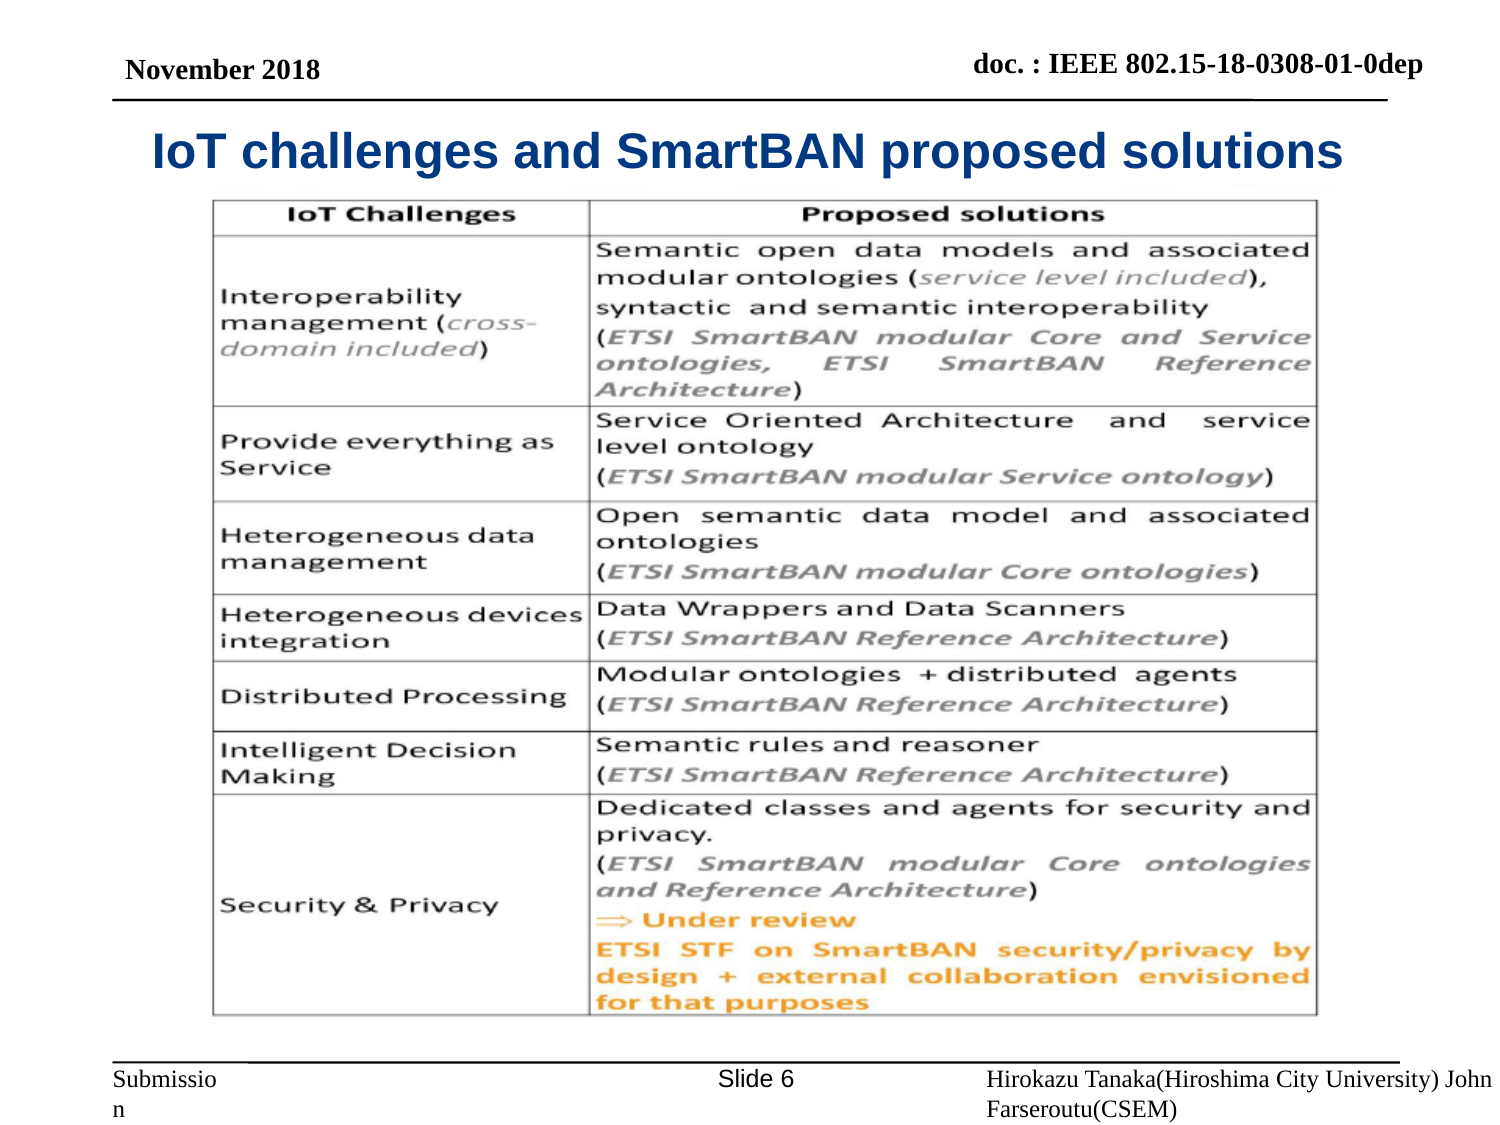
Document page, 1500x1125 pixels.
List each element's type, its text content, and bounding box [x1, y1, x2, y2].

title IoT challenges and SmartBAN proposed solutions [41, 136, 1453, 221]
footer Hirokazu Tanaka(Hiroshima City University) John Farseroutu(CSEM) [985, 1061, 1499, 1124]
picture [182, 184, 1363, 1052]
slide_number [124, 49, 388, 86]
slide_number Slide 6 [702, 1061, 810, 1093]
